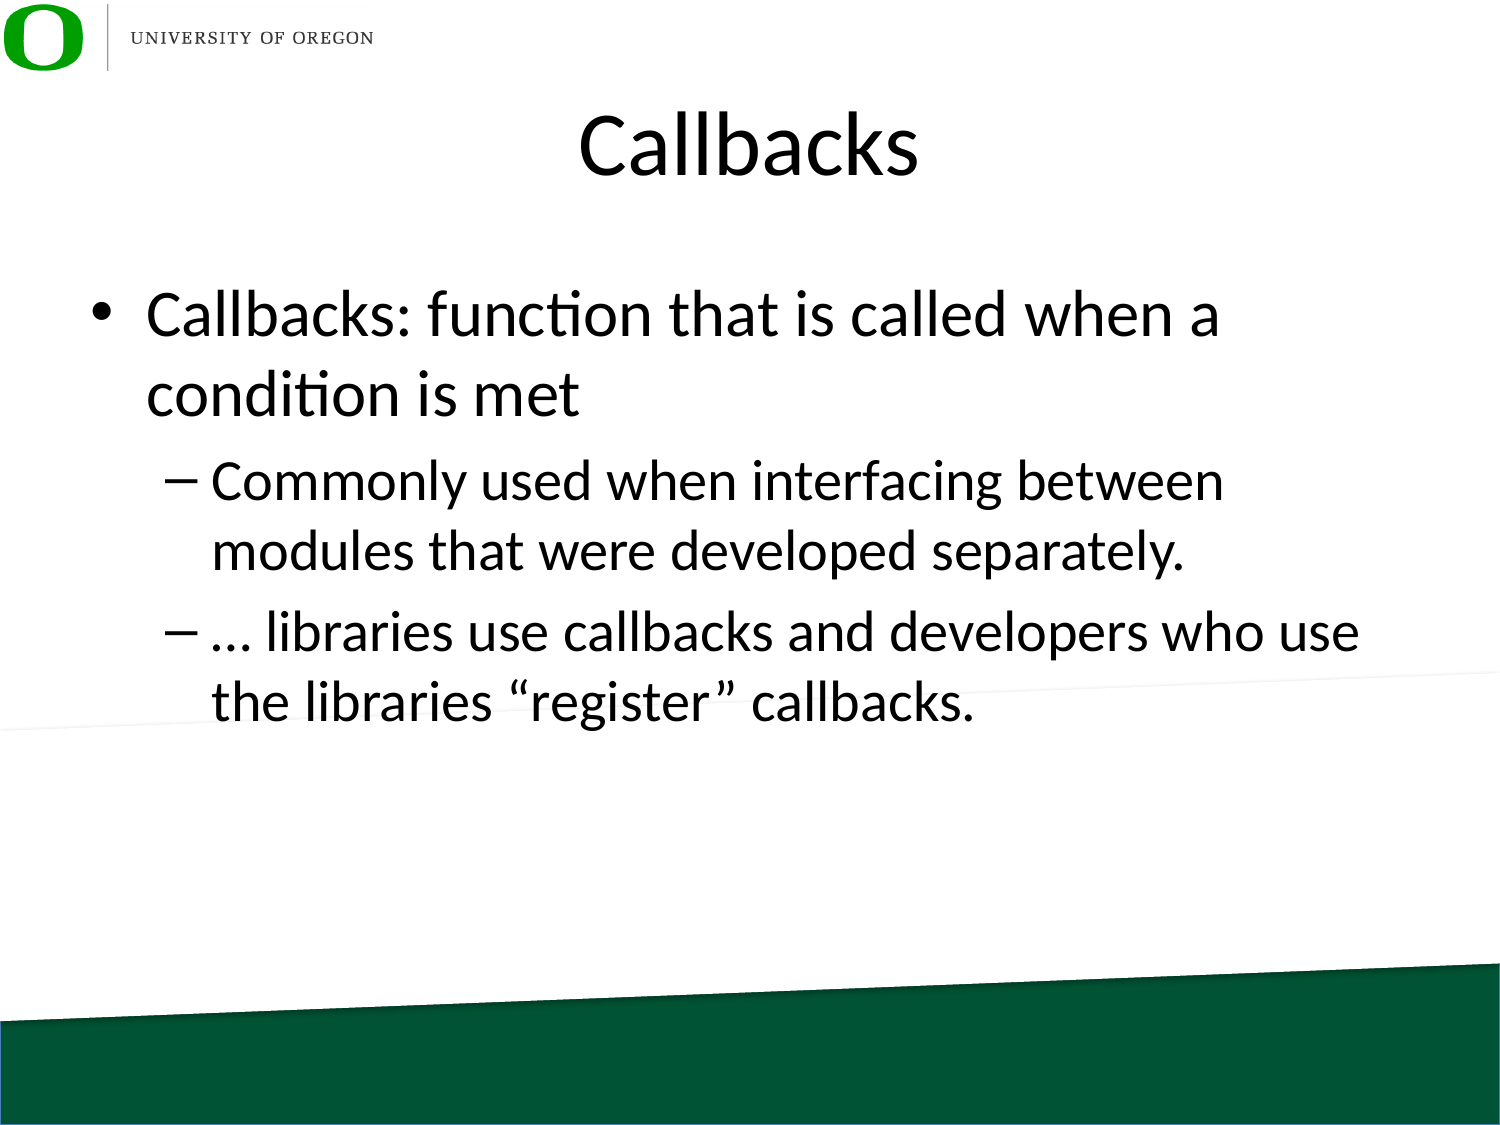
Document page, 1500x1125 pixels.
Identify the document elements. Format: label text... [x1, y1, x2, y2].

list Callbacks: function that is called when a condition is met Commonly used when interfacing between modules that were developed separately. … libraries use callbacks and developers who use the libraries “register” callbacks. [75, 262, 1425, 1005]
picture [4, 4, 373, 71]
title Callbacks [75, 45, 1425, 233]
